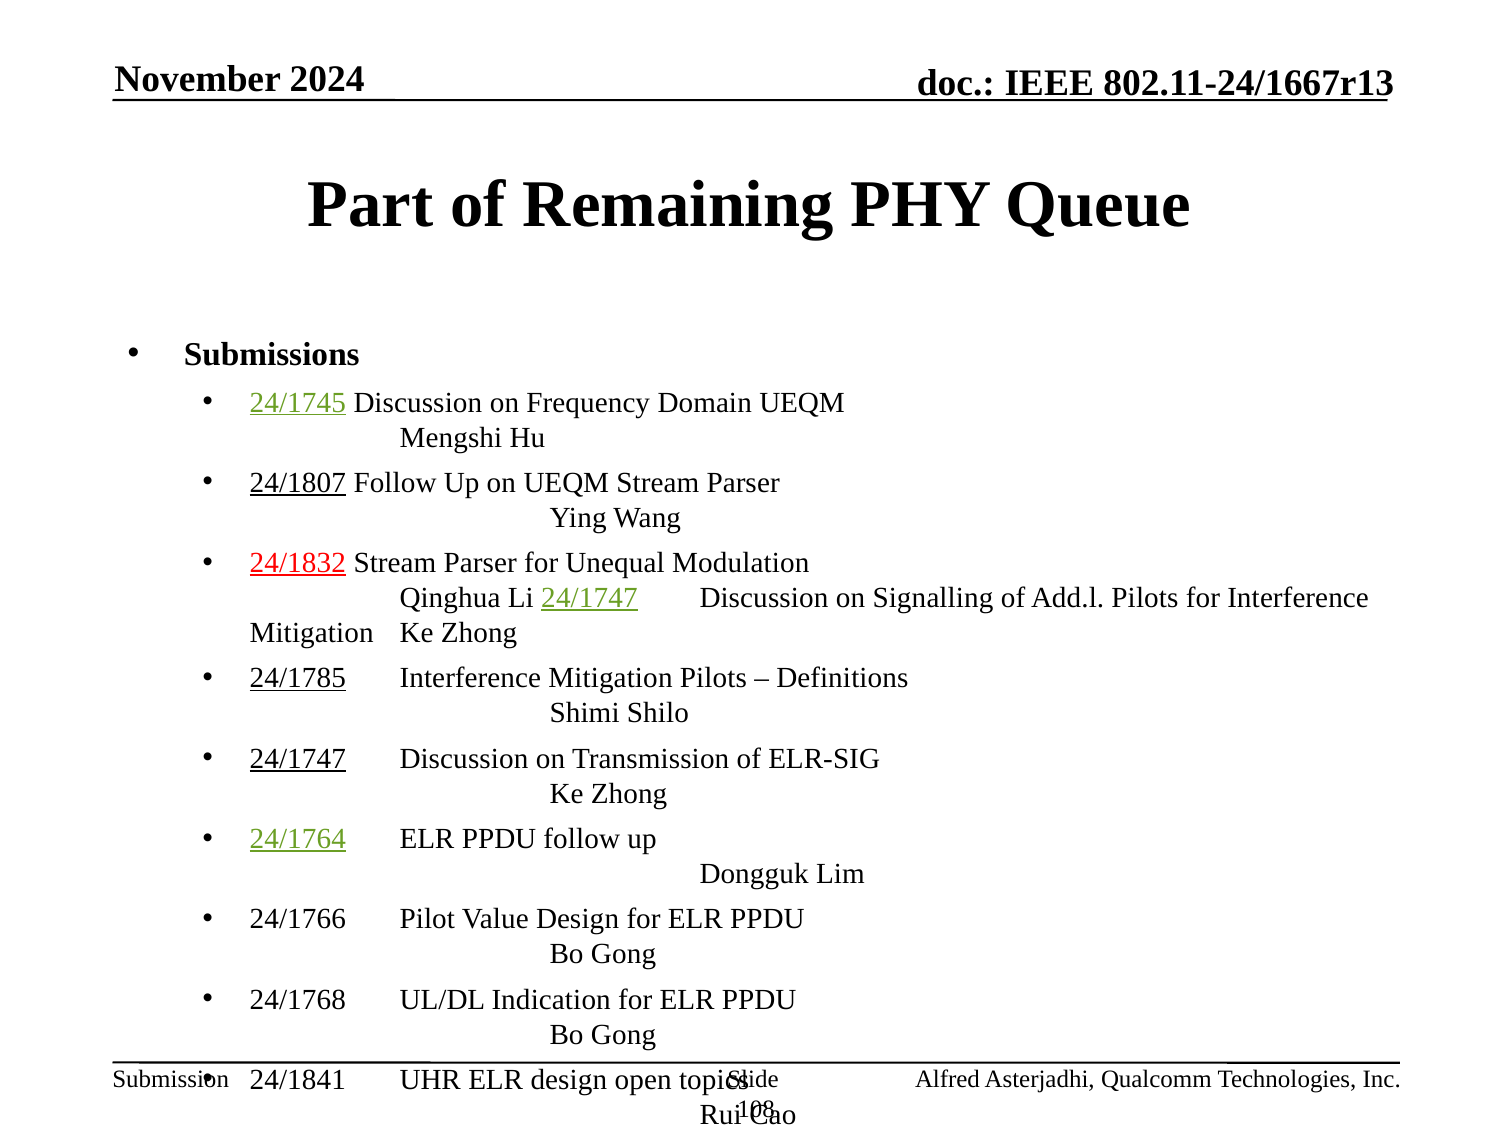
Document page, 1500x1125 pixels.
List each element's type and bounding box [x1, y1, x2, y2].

footer [878, 1061, 1402, 1093]
list [112, 324, 1388, 1063]
slide_number [114, 54, 423, 100]
slide_number [712, 1061, 800, 1123]
title [112, 112, 1388, 288]
